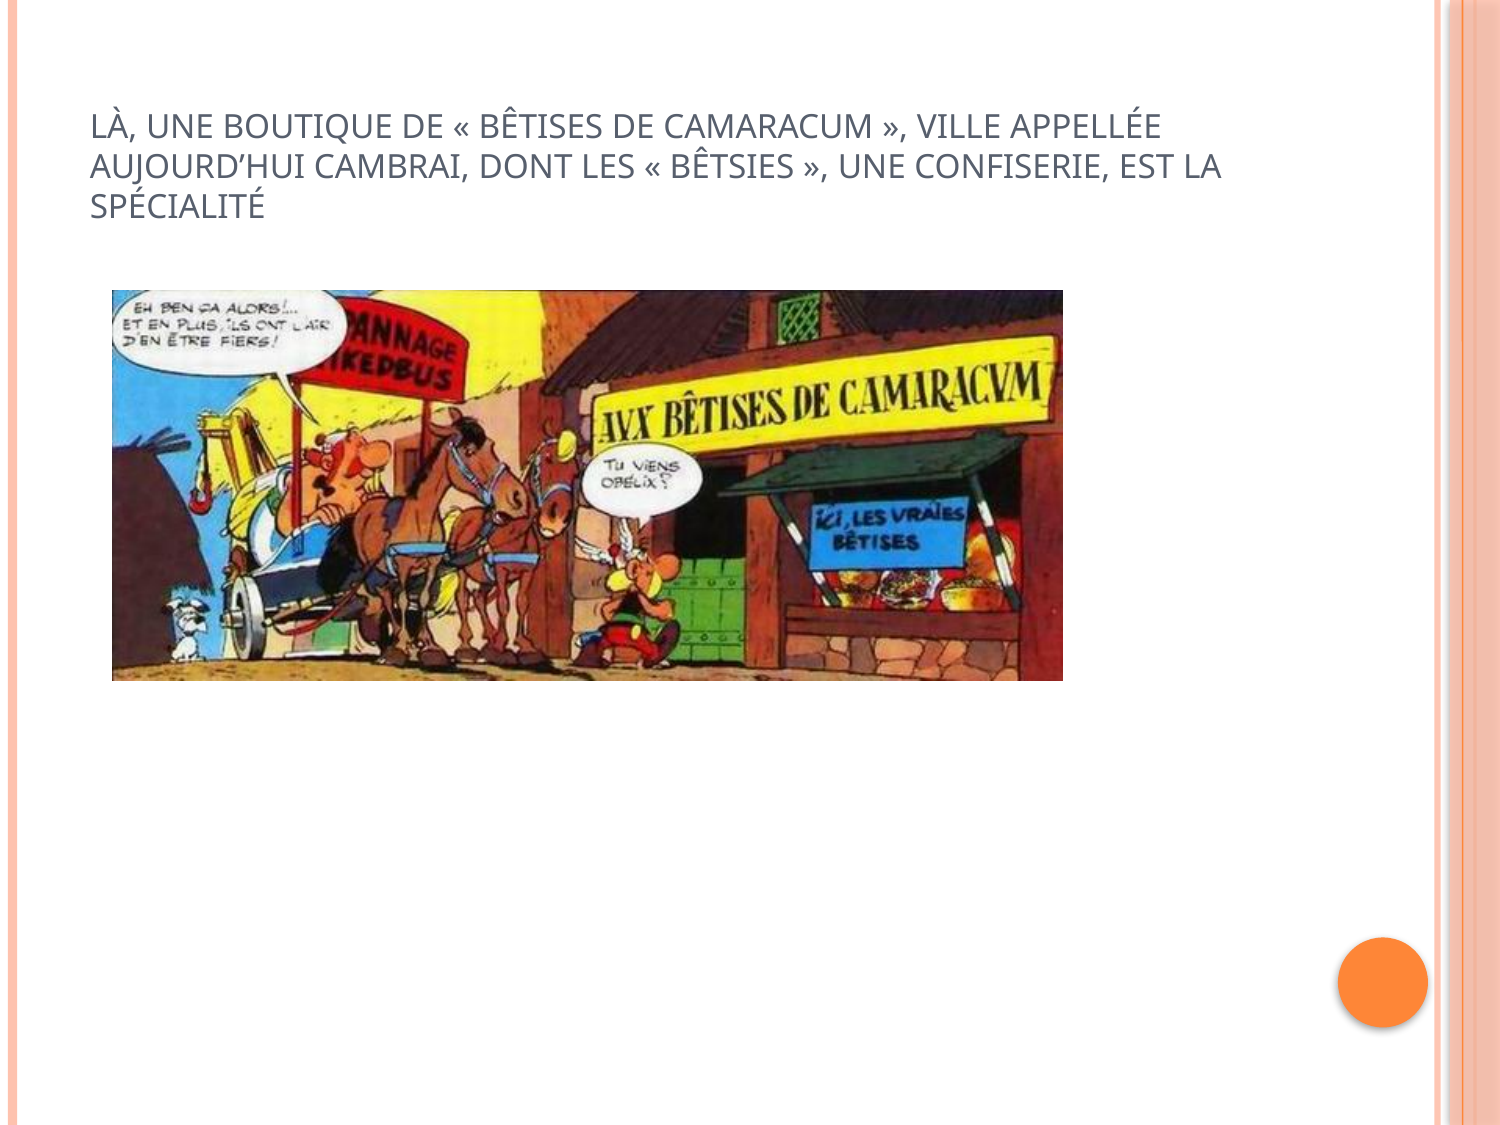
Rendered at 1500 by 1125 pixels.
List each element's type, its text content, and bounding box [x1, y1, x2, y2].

picture [111, 290, 1064, 681]
title Là, une boutique de « bêtises de Camaracum », ville appellée aujourd’hui Cambrai, dont les « bêtsies », une confiserie, est la spécialité [75, 45, 1300, 233]
